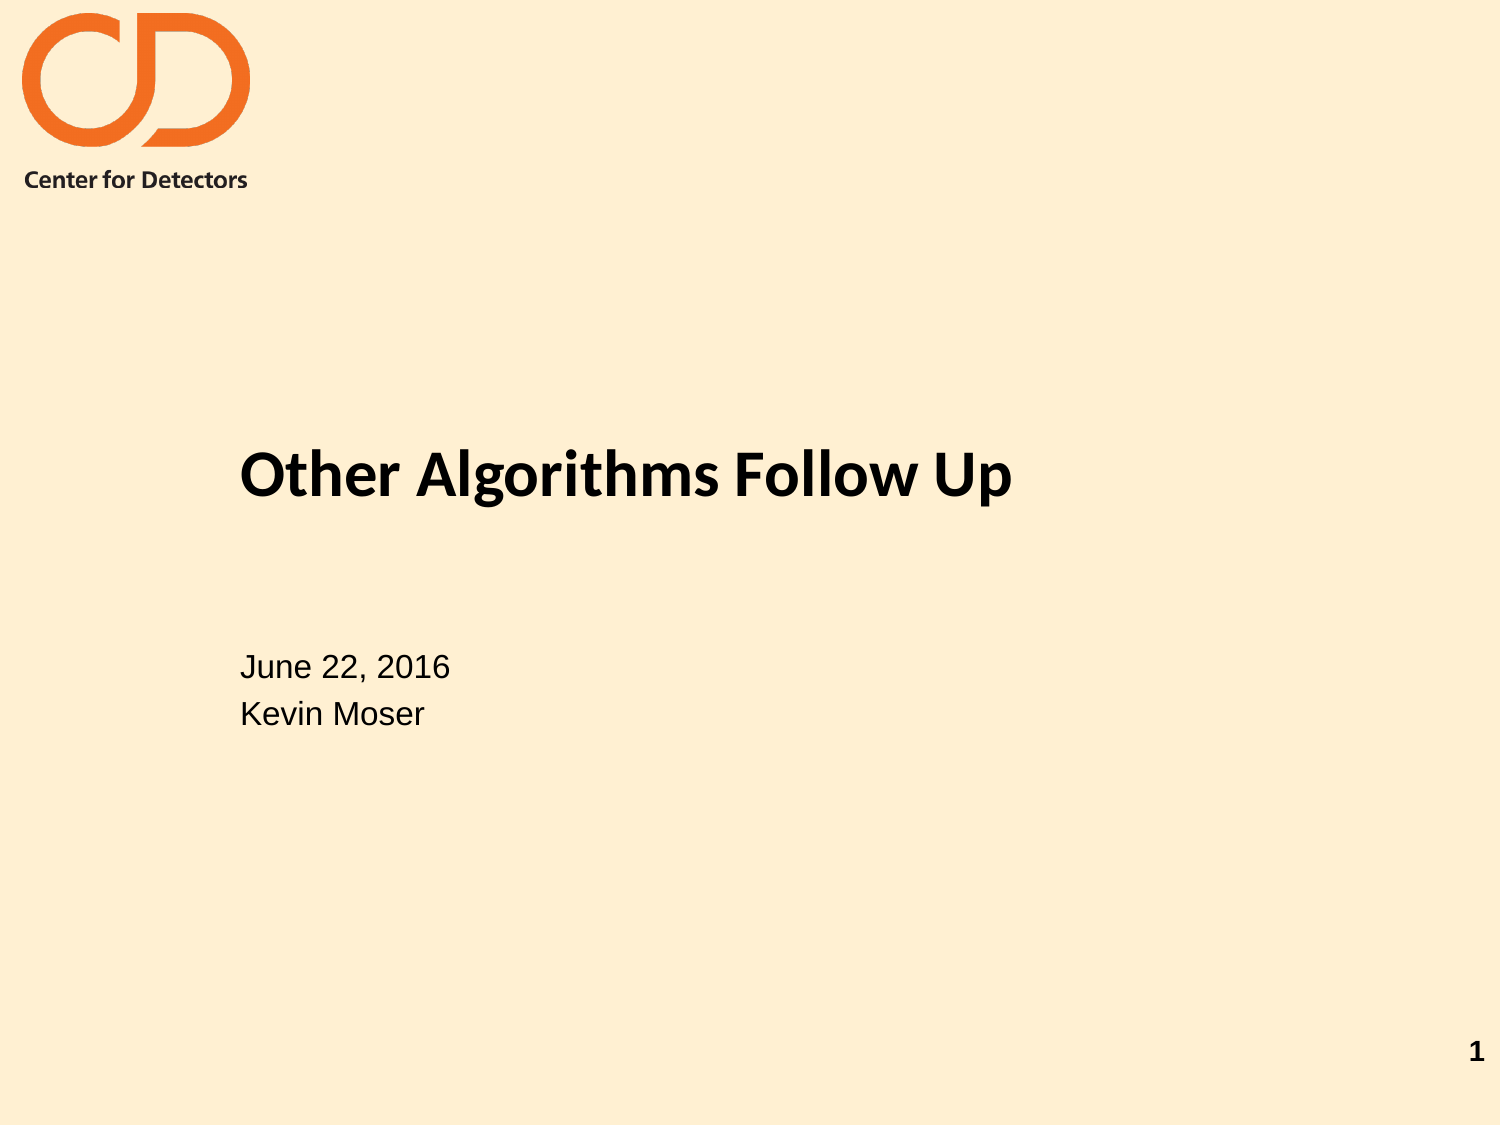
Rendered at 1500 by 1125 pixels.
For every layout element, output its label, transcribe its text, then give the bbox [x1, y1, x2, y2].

slide_number 1 [1149, 1024, 1500, 1103]
text_box [0, 24, 1500, 100]
subtitle June 22, 2016 Kevin Moser [225, 637, 1275, 925]
picture [22, 13, 250, 24]
title Other Algorithms Follow Up [225, 349, 1500, 591]
picture [22, 100, 250, 188]
